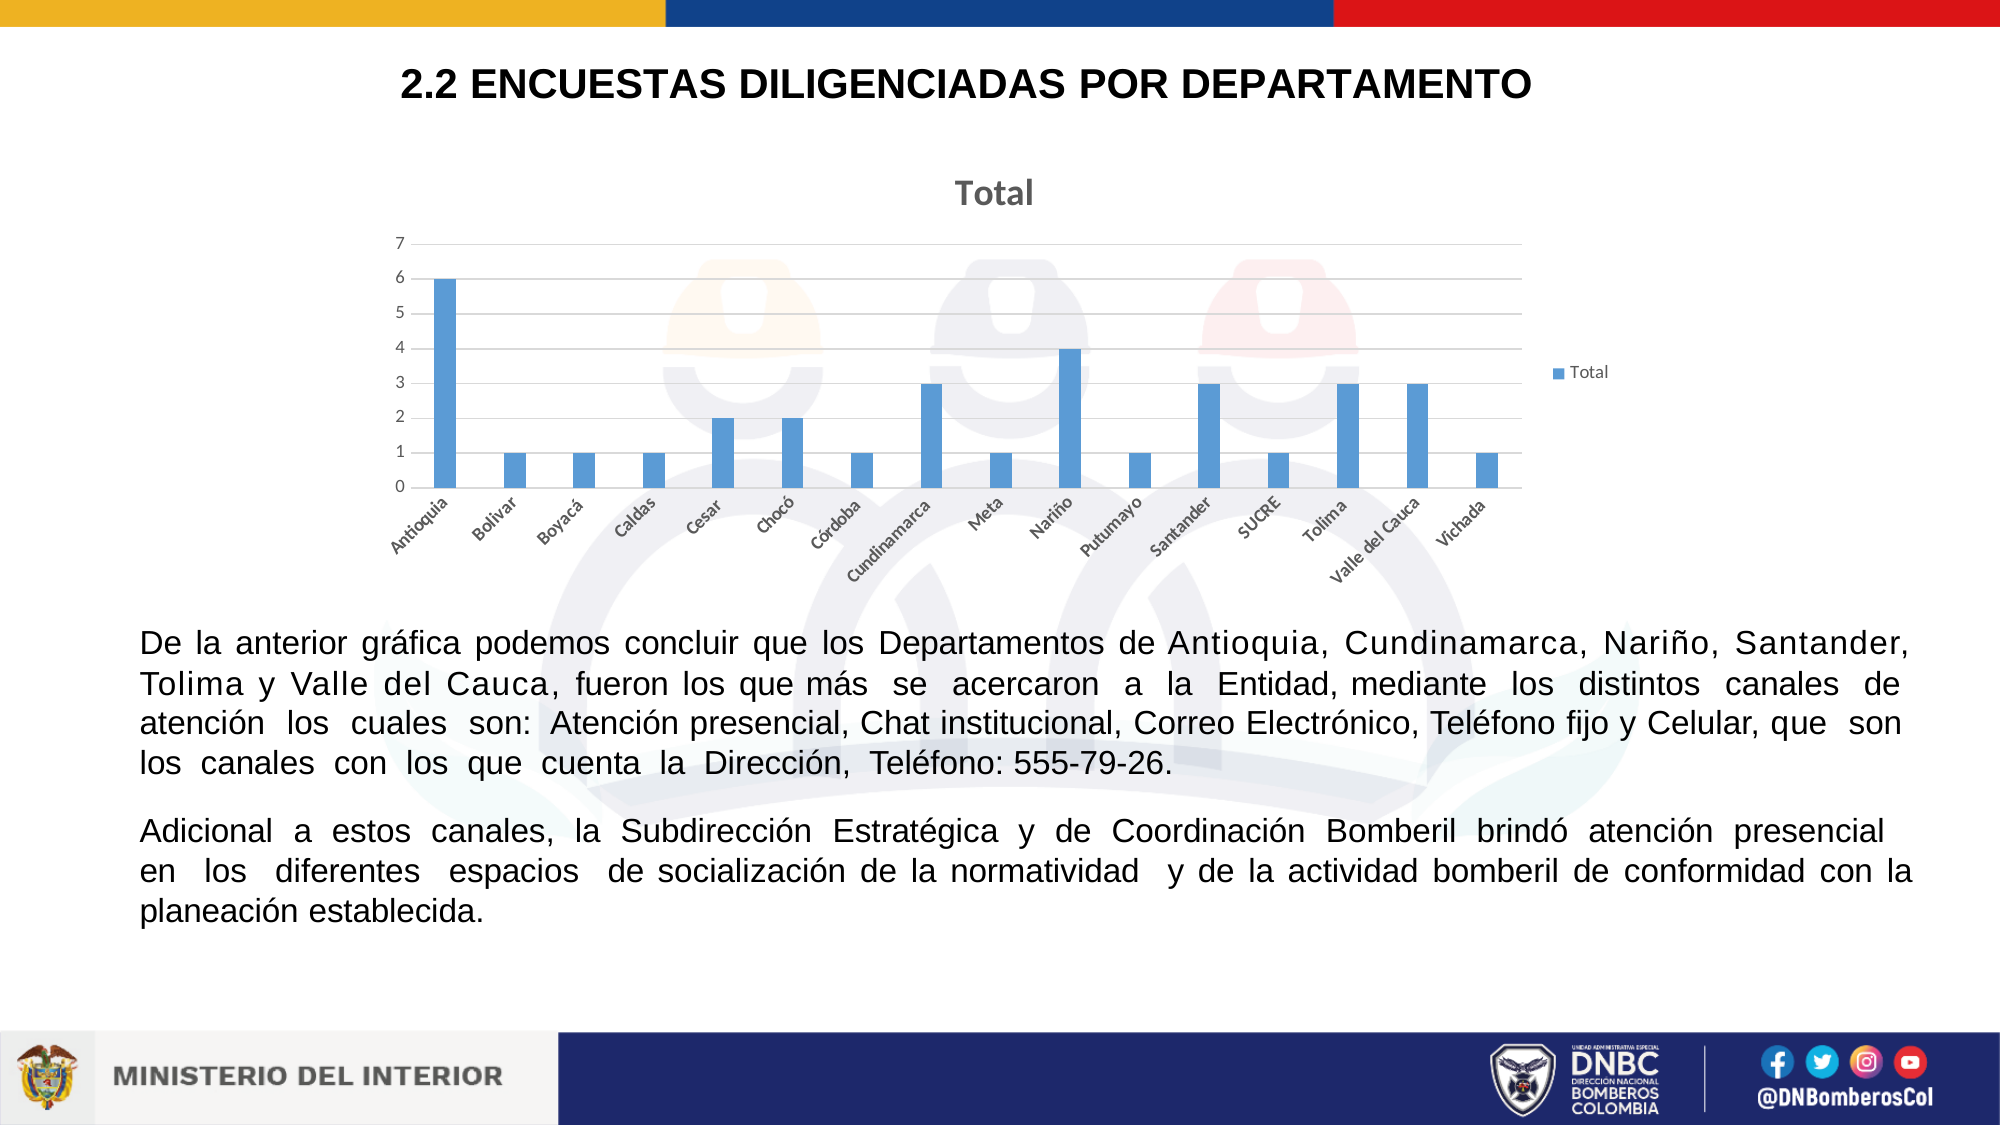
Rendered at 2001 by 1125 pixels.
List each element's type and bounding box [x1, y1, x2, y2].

chart [361, 148, 1628, 599]
list [0, 0, 2000, 1125]
